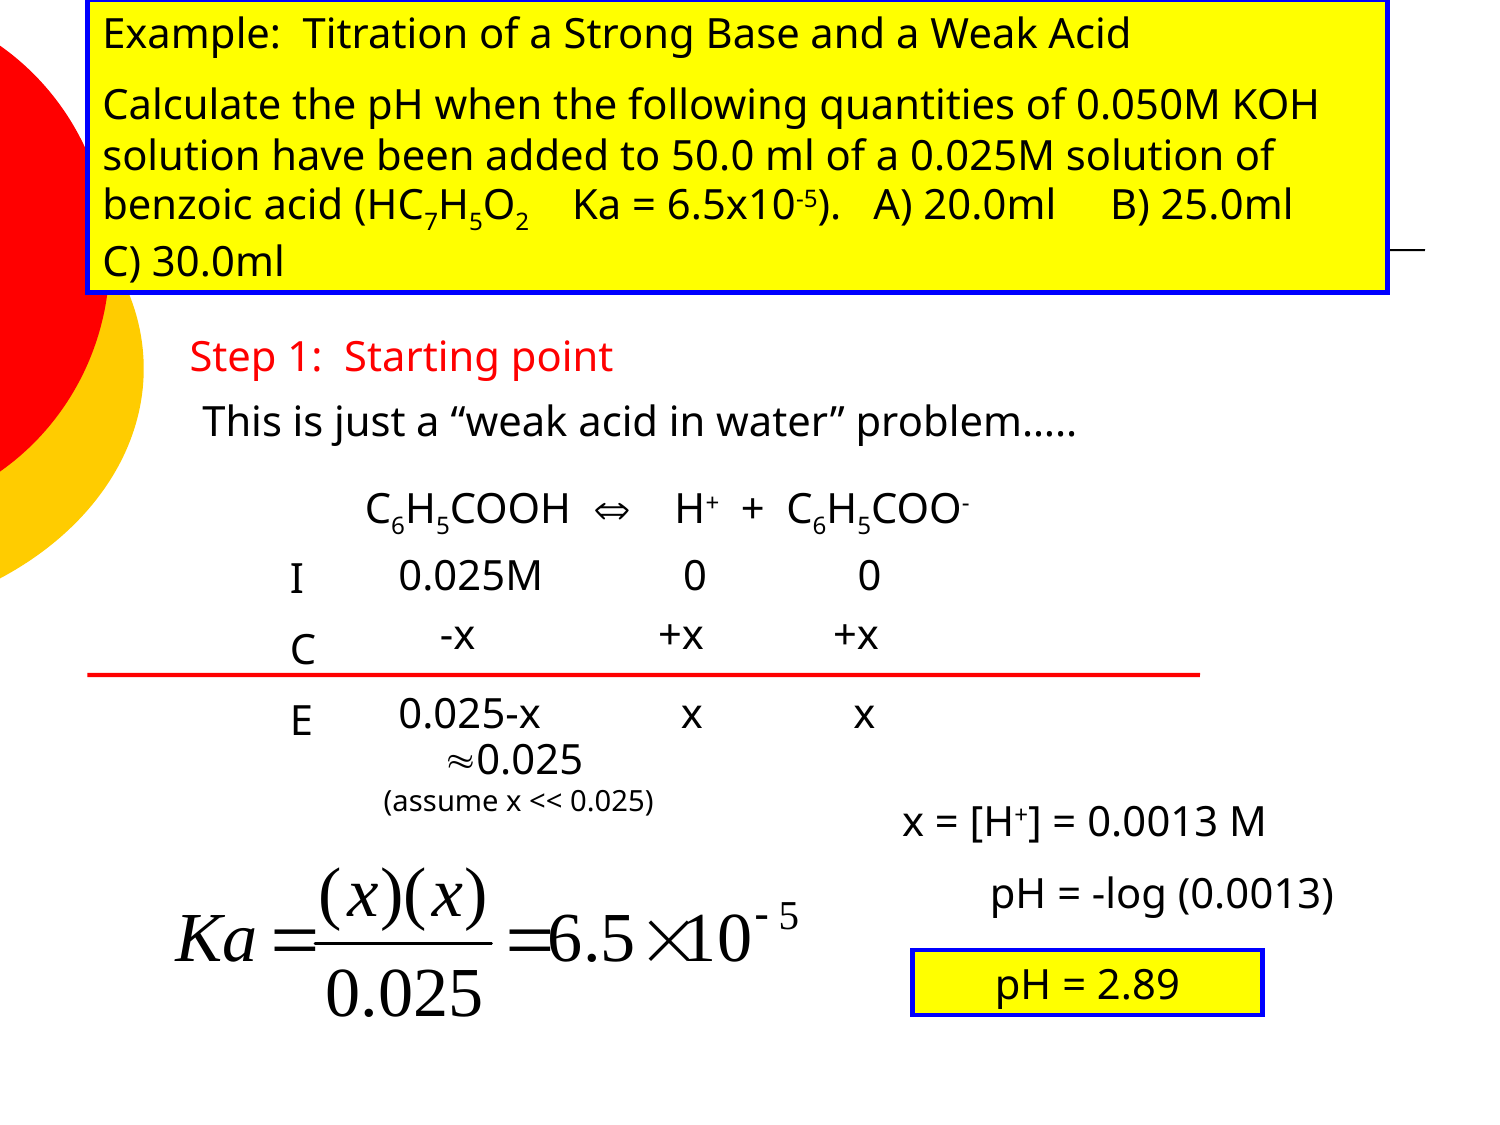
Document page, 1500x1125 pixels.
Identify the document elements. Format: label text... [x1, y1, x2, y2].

text_box I C E [275, 676, 400, 751]
text_box Example: Titration of a Strong Base and a Weak Acid Calculate the pH when the following quantities of 0.050M KOH solution have been added to 50.0 ml of a 0.025M solution of benzoic acid (HC7H5O2 Ka = 6.5x10-5). A) 20.0ml B) 25.0ml C) 30.0ml [87, 0, 1388, 293]
text_box 0.025-x x x [383, 679, 1196, 744]
text_box 0.025 (assume x << 0.025) [337, 725, 700, 825]
text_box C6H5COOH  H+ + C6H5COO- [350, 474, 1375, 547]
text_box I C E [275, 544, 400, 675]
text_box -x +x +x [425, 600, 1213, 665]
text_box pH = 2.89 [912, 950, 1263, 1015]
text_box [162, 849, 813, 1032]
text_box x = [H+] = 0.0013 M [887, 787, 1350, 853]
text_box 0.025M 0 0 [383, 541, 1084, 607]
text_box pH = -log (0.0013) [975, 859, 1500, 925]
text_box This is just a “weak acid in water” problem….. [187, 387, 1313, 453]
text_box Step 1: Starting point [174, 322, 1075, 388]
